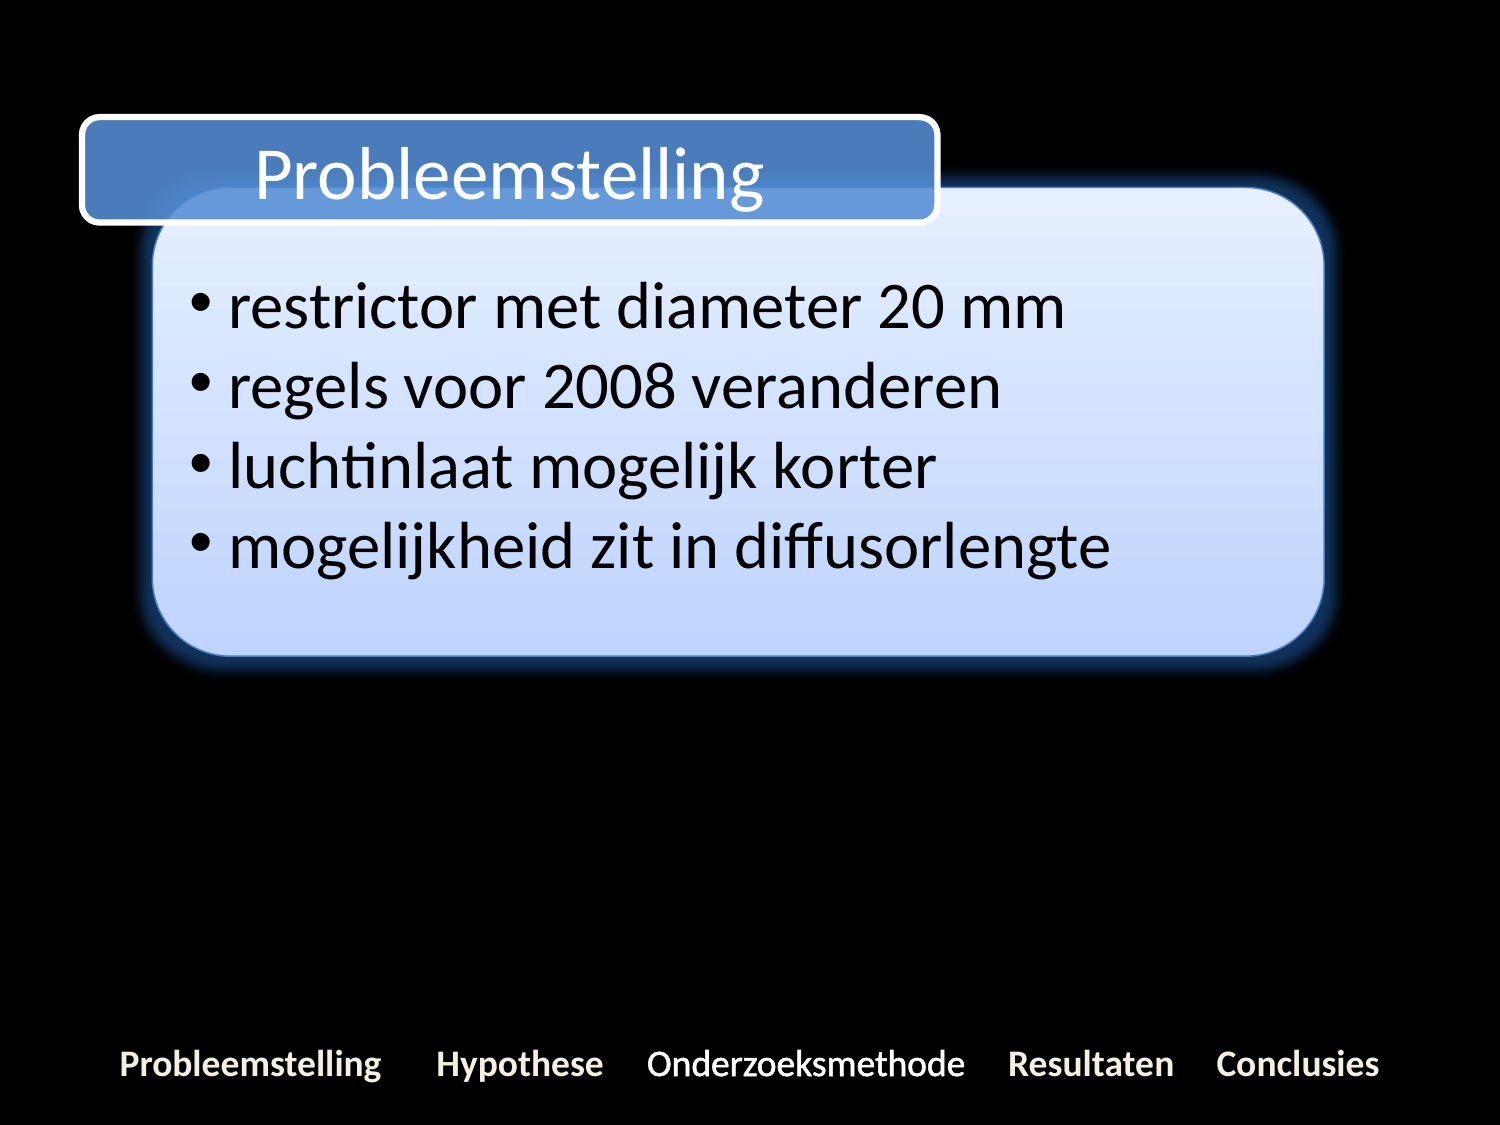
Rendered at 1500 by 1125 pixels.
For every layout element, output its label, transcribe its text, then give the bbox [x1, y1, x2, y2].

text_box Probleemstelling Hypothese Onderzoeksmethode Resultaten Conclusies [46, 1031, 1454, 1091]
text_box restrictor met diameter 20 mm regels voor 2008 veranderen luchtinlaat mogelijk korter mogelijkheid zit in diffusorlengte [151, 186, 1325, 657]
text_box Probleemstelling [79, 114, 940, 225]
